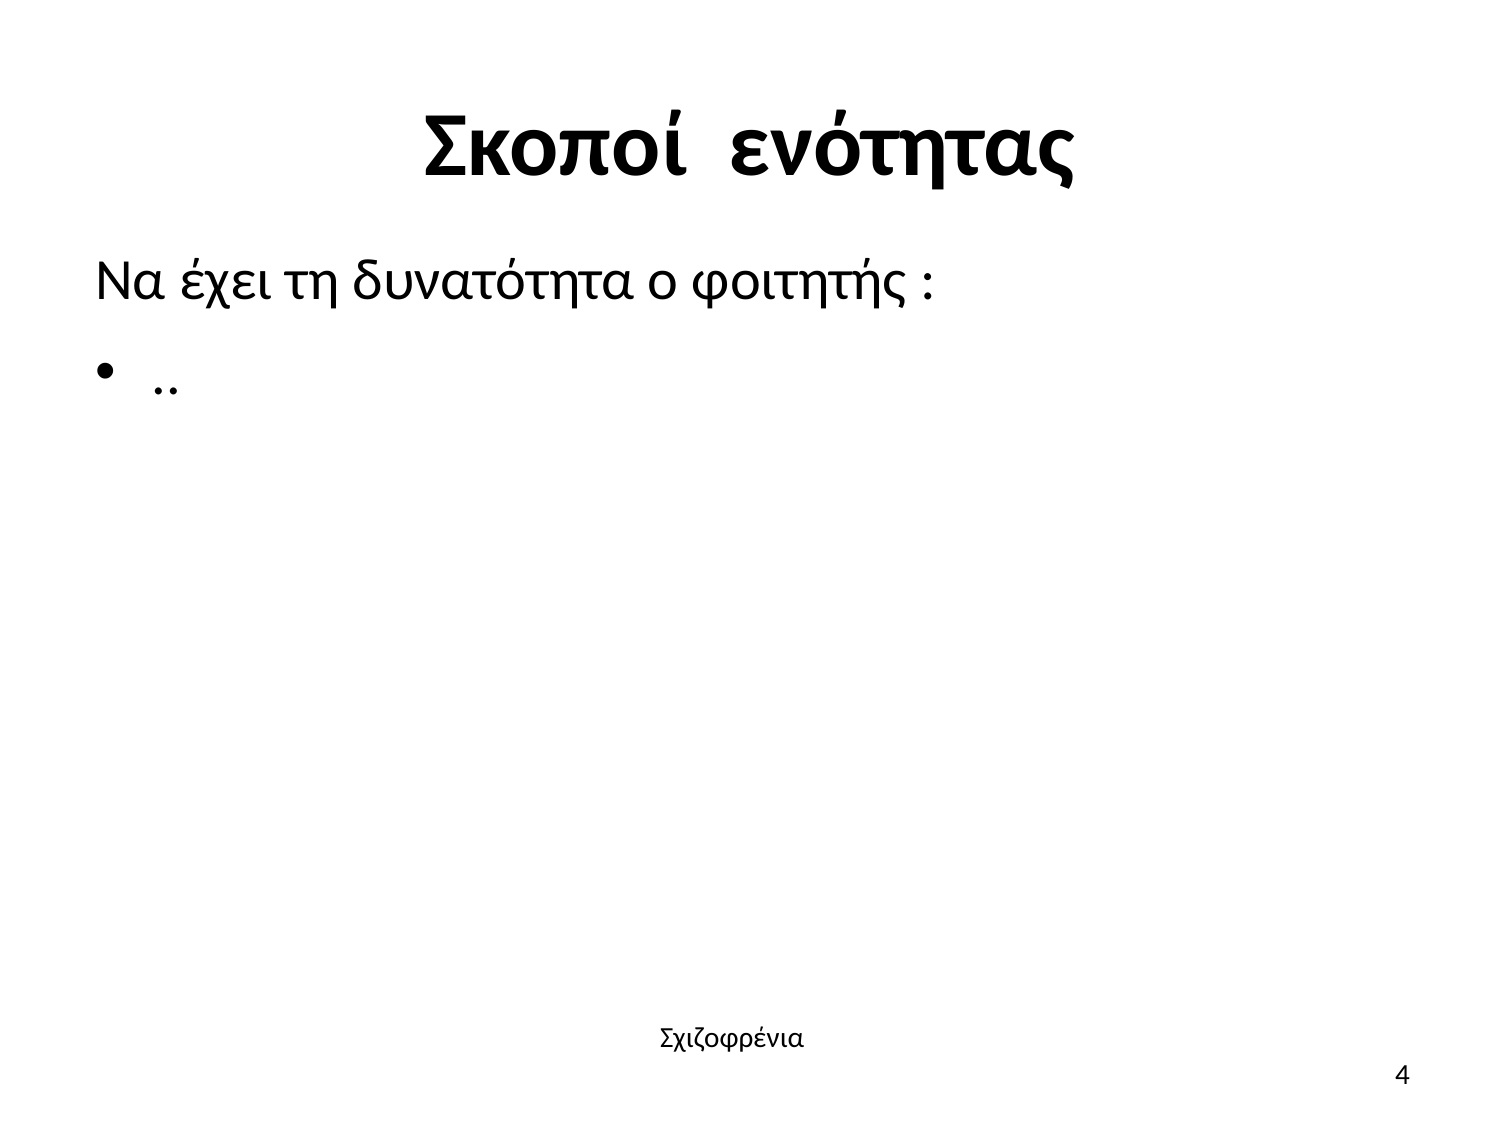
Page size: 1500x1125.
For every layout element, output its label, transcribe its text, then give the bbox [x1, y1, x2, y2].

slide_number 4 [1074, 1042, 1425, 1103]
text_box Σχιζοφρένια [53, 1011, 1412, 1094]
title Σκοποί ενότητας [75, 45, 1425, 233]
list Να έχει τη δυνατότητα ο φοιτητής : .. [80, 233, 1431, 976]
